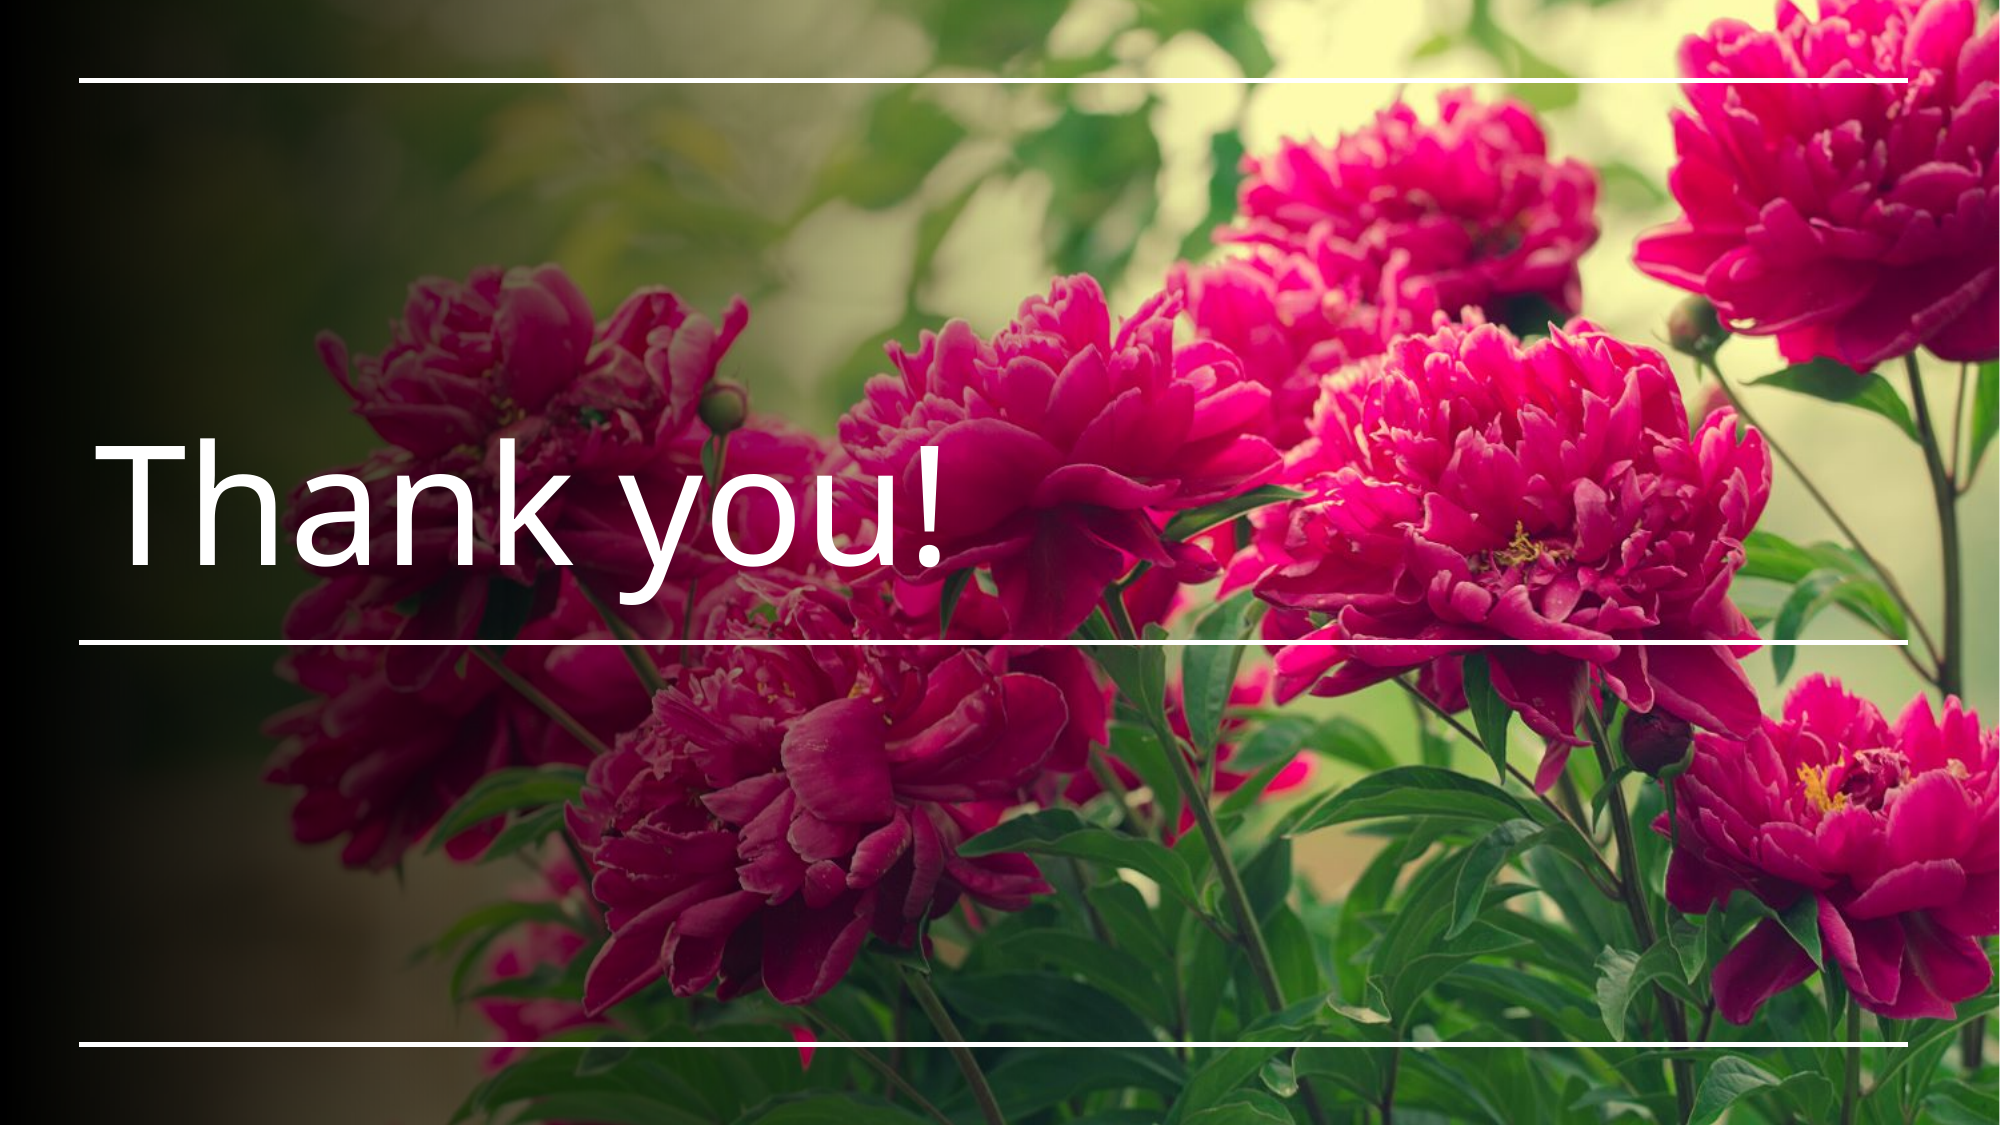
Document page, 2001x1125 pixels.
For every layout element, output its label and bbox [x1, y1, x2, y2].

list [0, 0, 2000, 1125]
